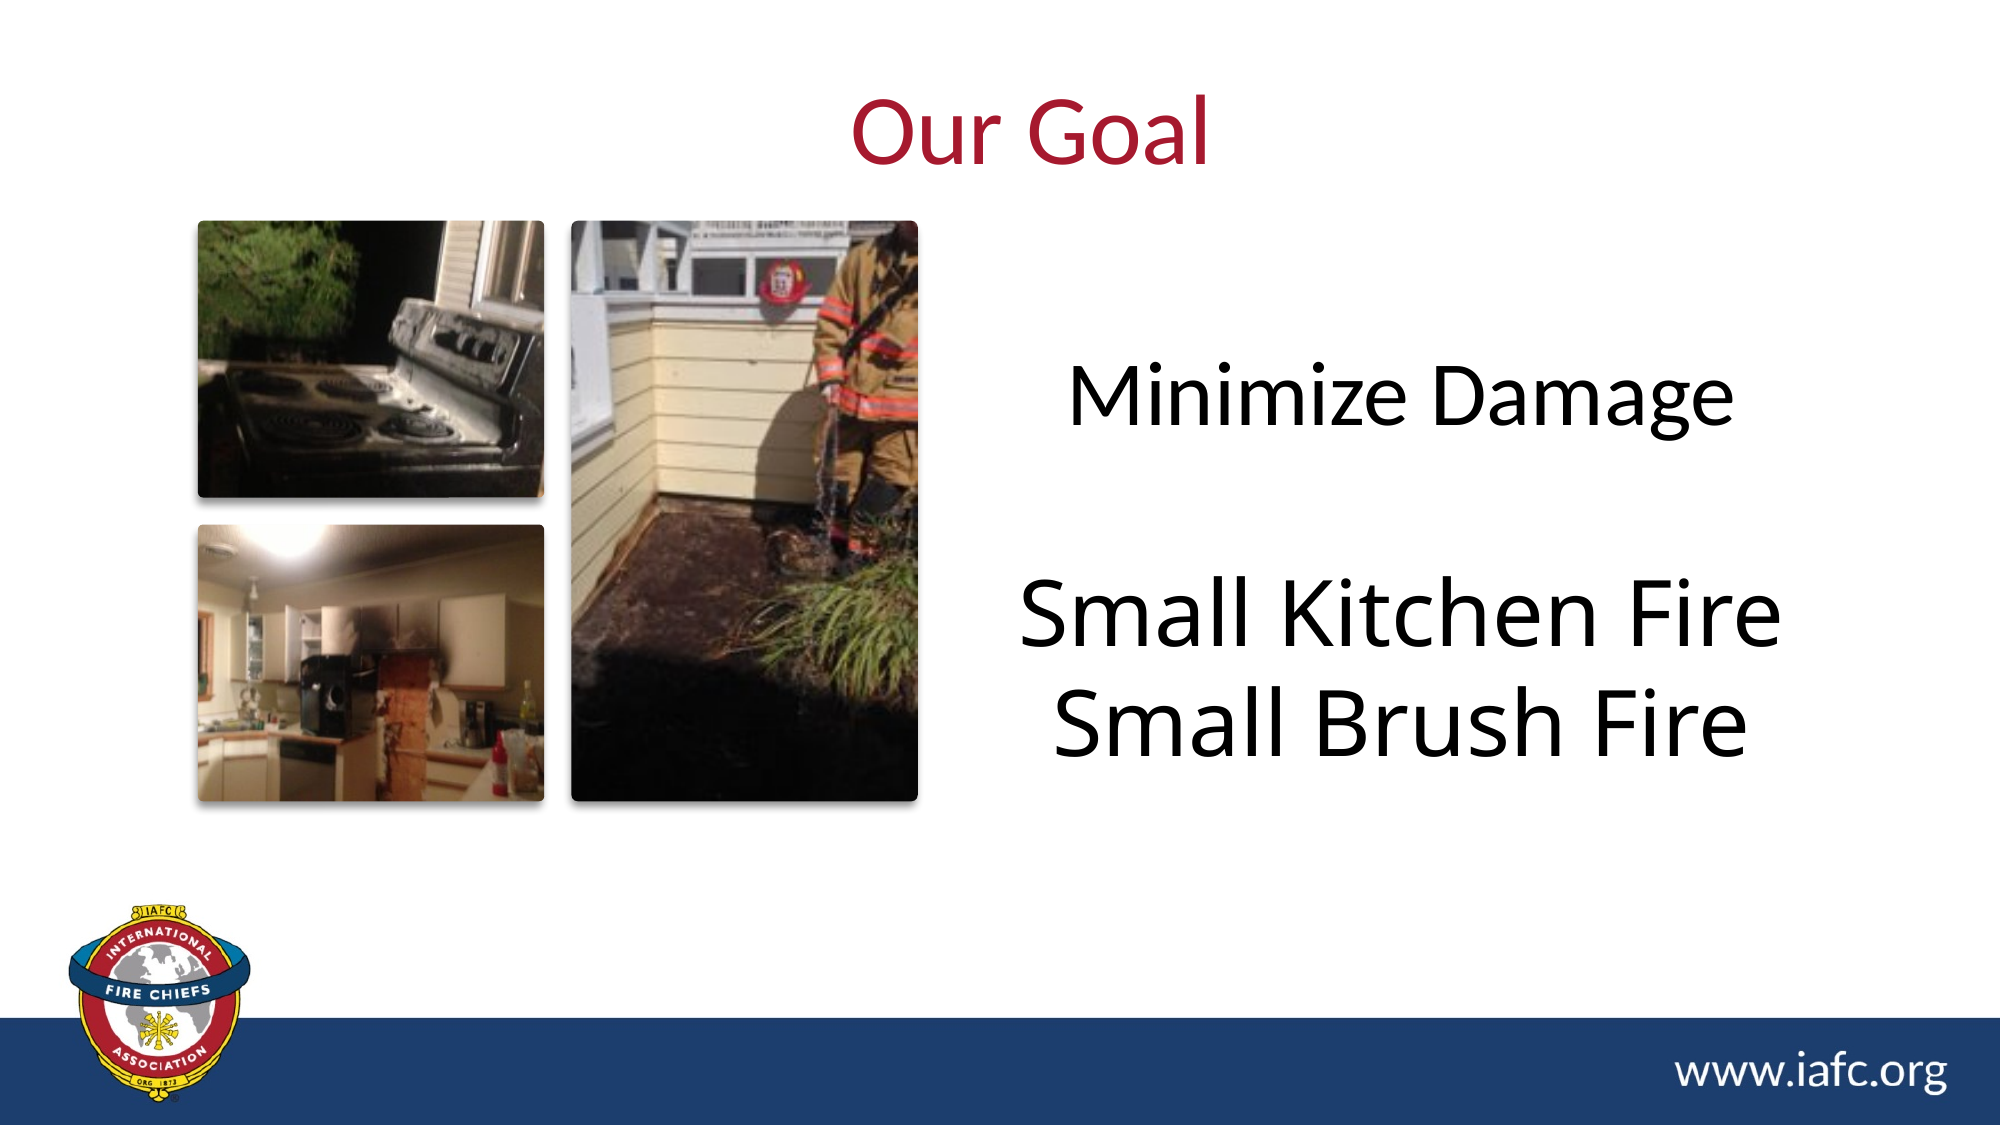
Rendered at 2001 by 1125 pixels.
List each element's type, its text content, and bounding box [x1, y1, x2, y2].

picture [0, 0, 2000, 1125]
title Minimize Damage Small Kitchen Fire Small Brush Fire [999, 220, 1804, 783]
text_box Our Goal [259, 57, 1804, 193]
